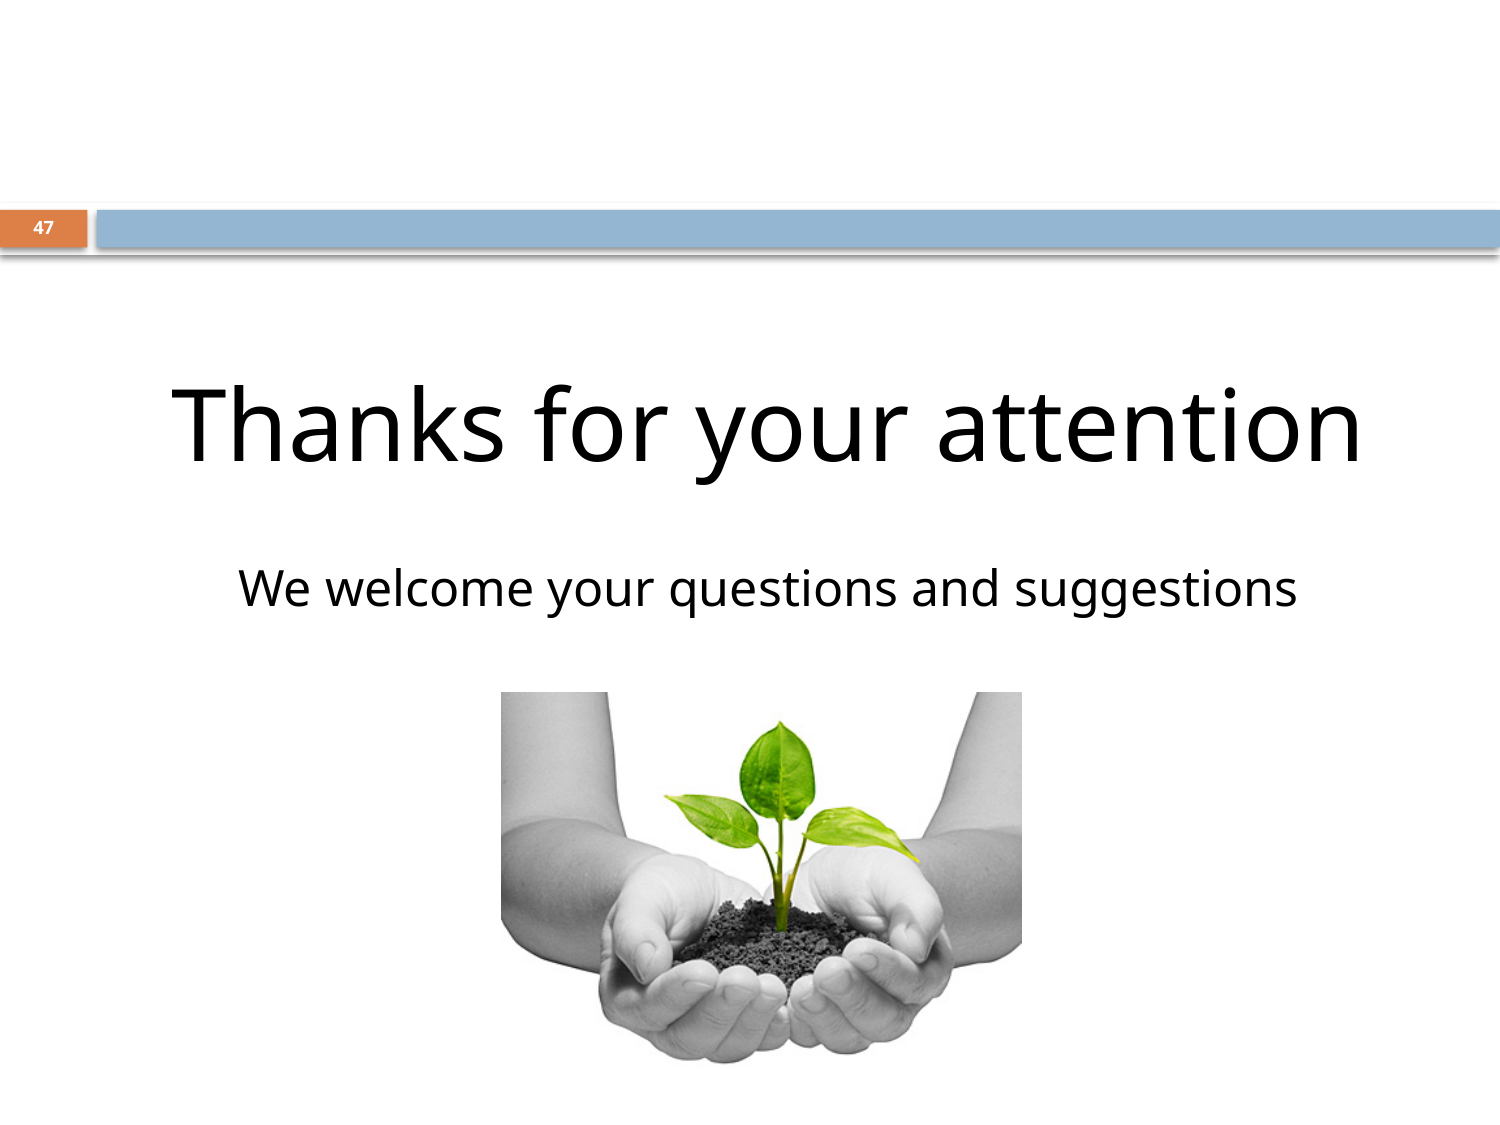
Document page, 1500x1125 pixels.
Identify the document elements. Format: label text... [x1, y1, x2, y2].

slide_number 47 [0, 208, 88, 249]
list Thanks for your attention We welcome your questions and suggestions [100, 266, 1438, 1005]
picture [501, 692, 1022, 1083]
